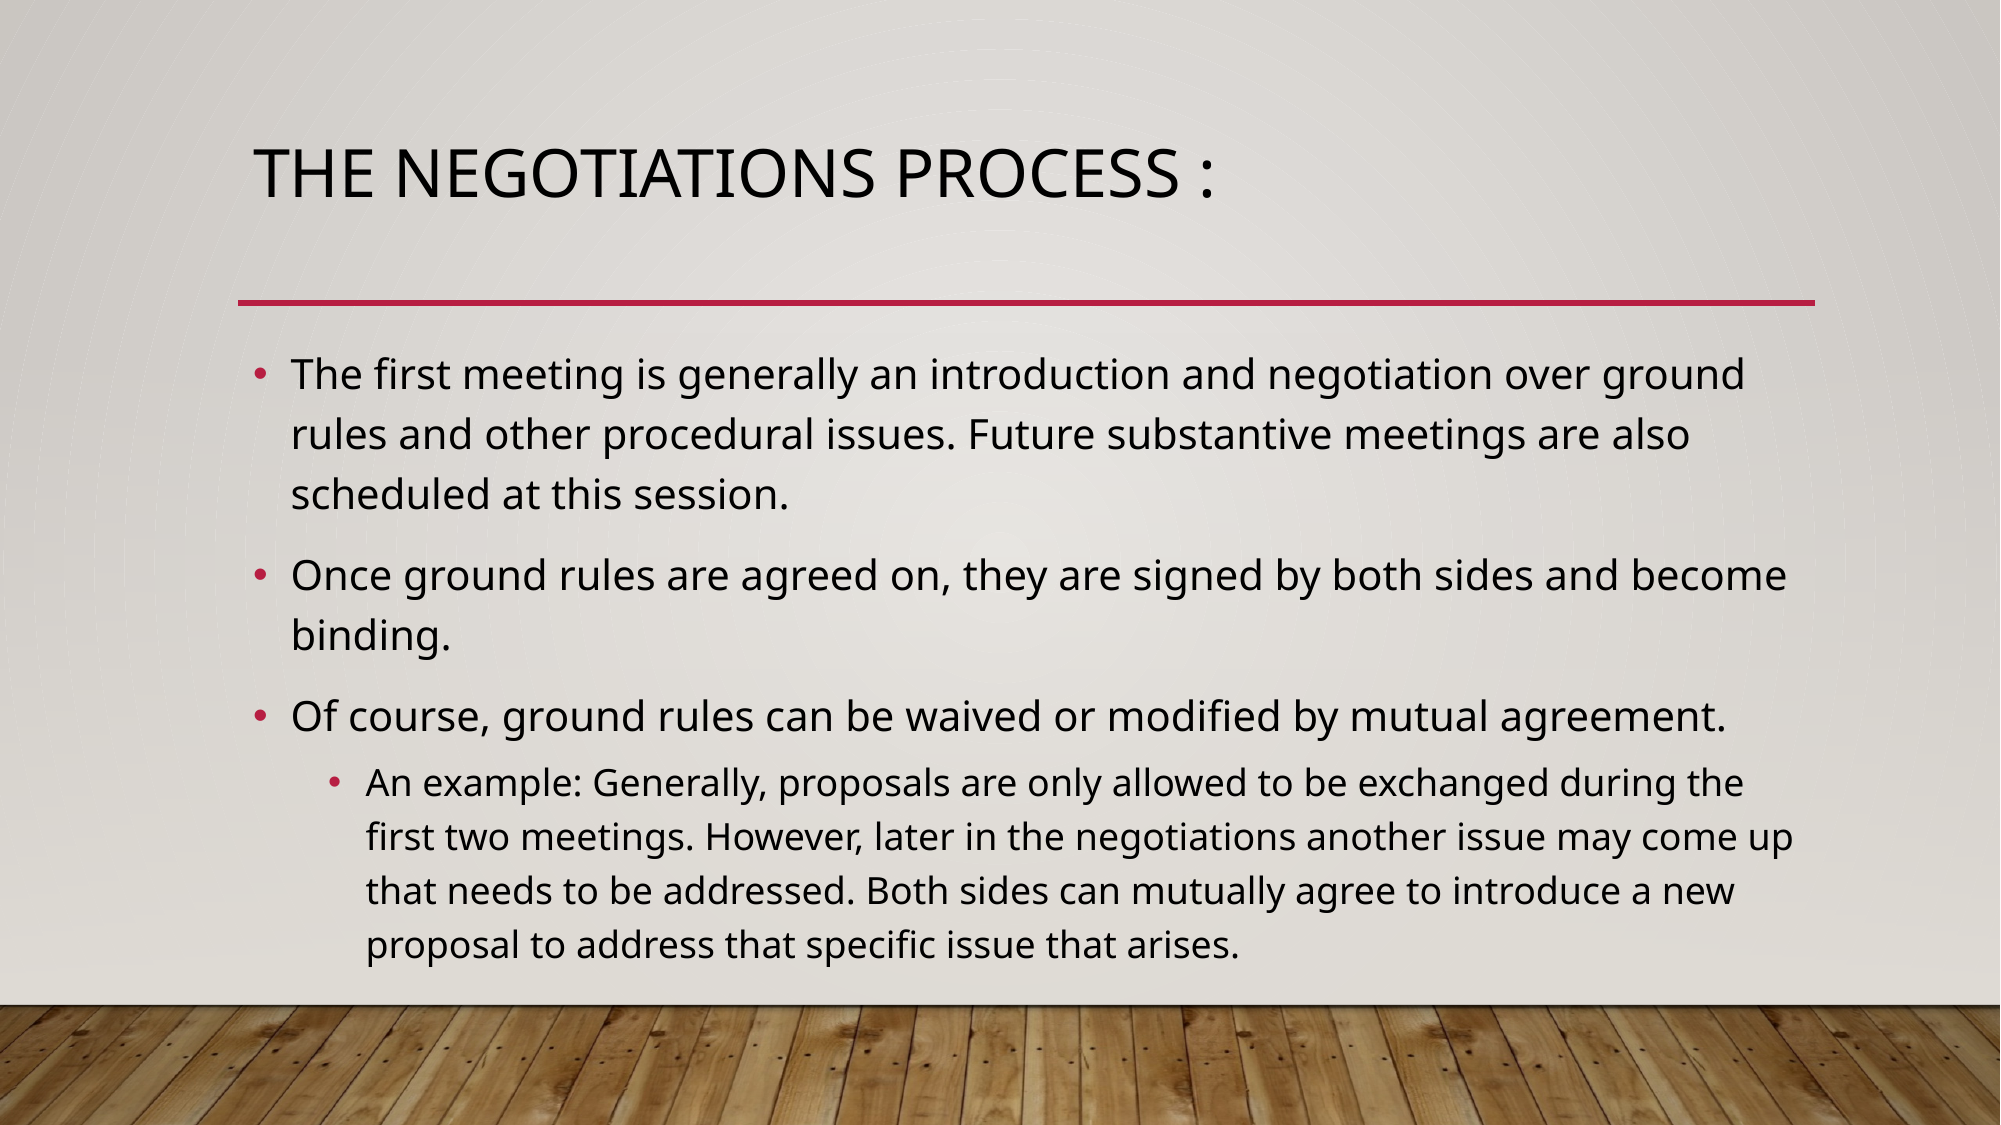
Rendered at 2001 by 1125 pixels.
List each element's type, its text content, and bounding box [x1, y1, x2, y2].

title The negotiations process : [238, 131, 1814, 305]
picture [0, 1005, 2000, 1125]
list The first meeting is generally an introduction and negotiation over ground rules and other procedural issues. Future substantive meetings are also scheduled at this session. Once ground rules are agreed on, they are signed by both sides and become binding. Of course, ground rules can be waived or modified by mutual agreement. An example: Generally, proposals are only allowed to be exchanged during the first two meetings. However, later in the negotiations another issue may come up that needs to be addressed. Both sides can mutually agree to introduce a new proposal to address that specific issue that arises. [238, 330, 1814, 897]
